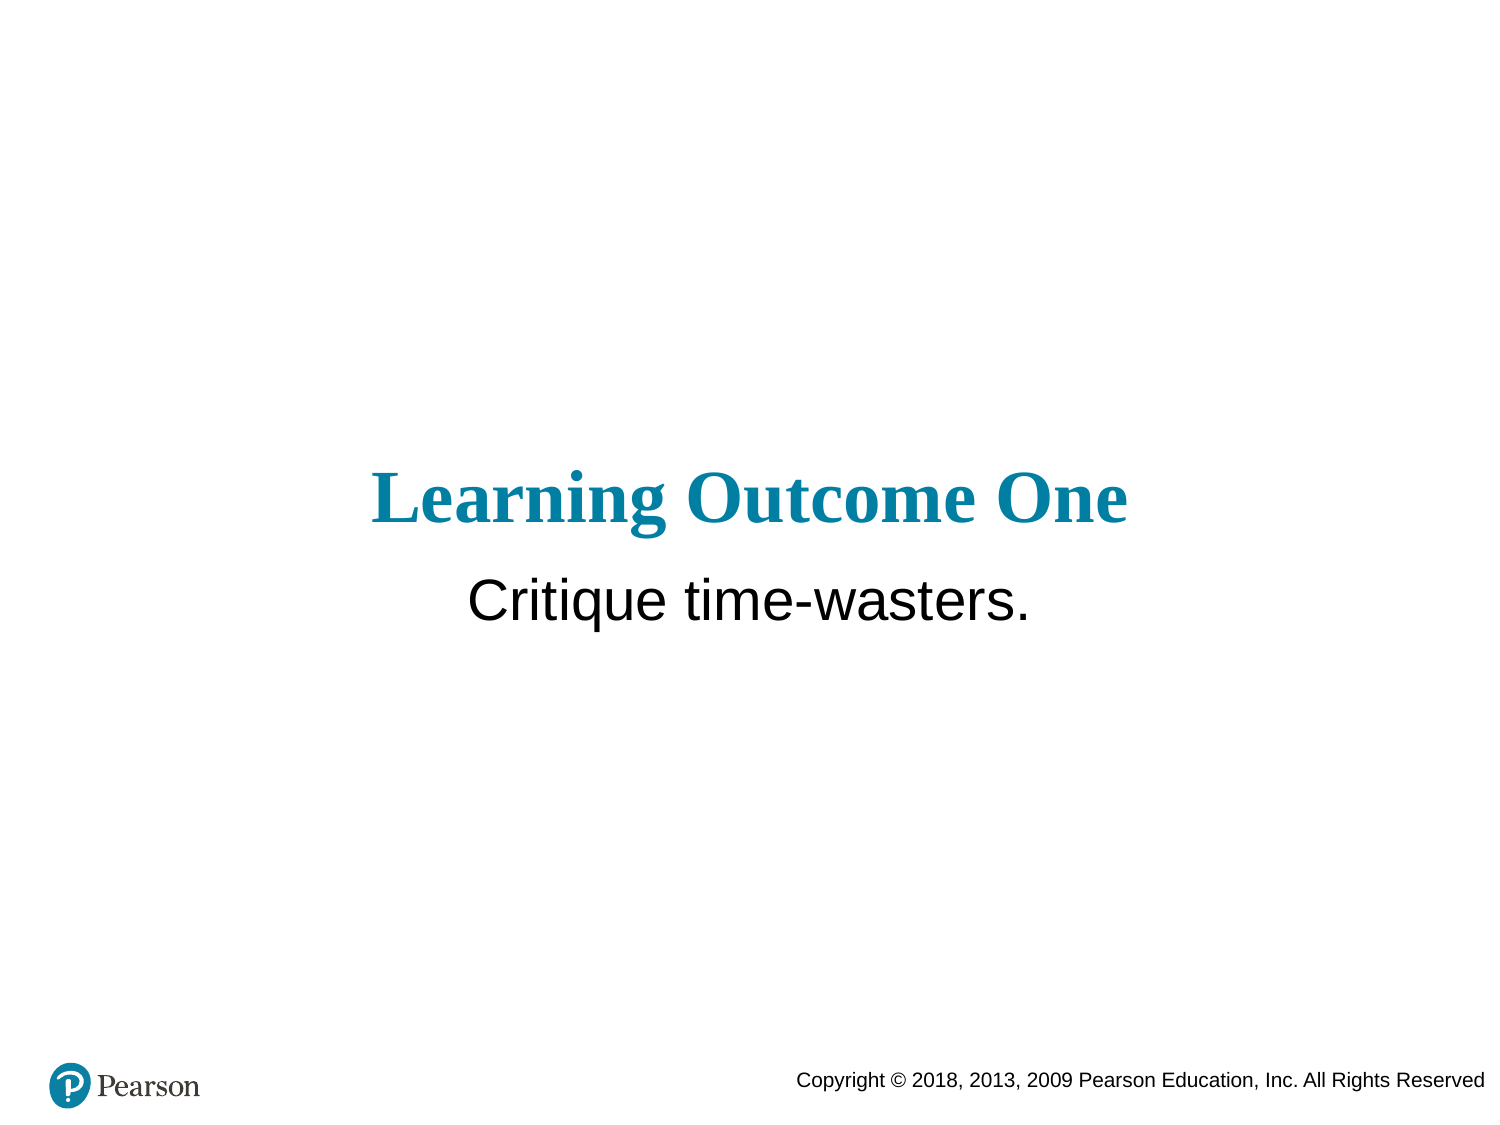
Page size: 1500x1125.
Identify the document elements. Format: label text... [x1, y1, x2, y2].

list Critique time-wasters. [75, 562, 1425, 1005]
title Learning Outcome One [75, 35, 1425, 538]
